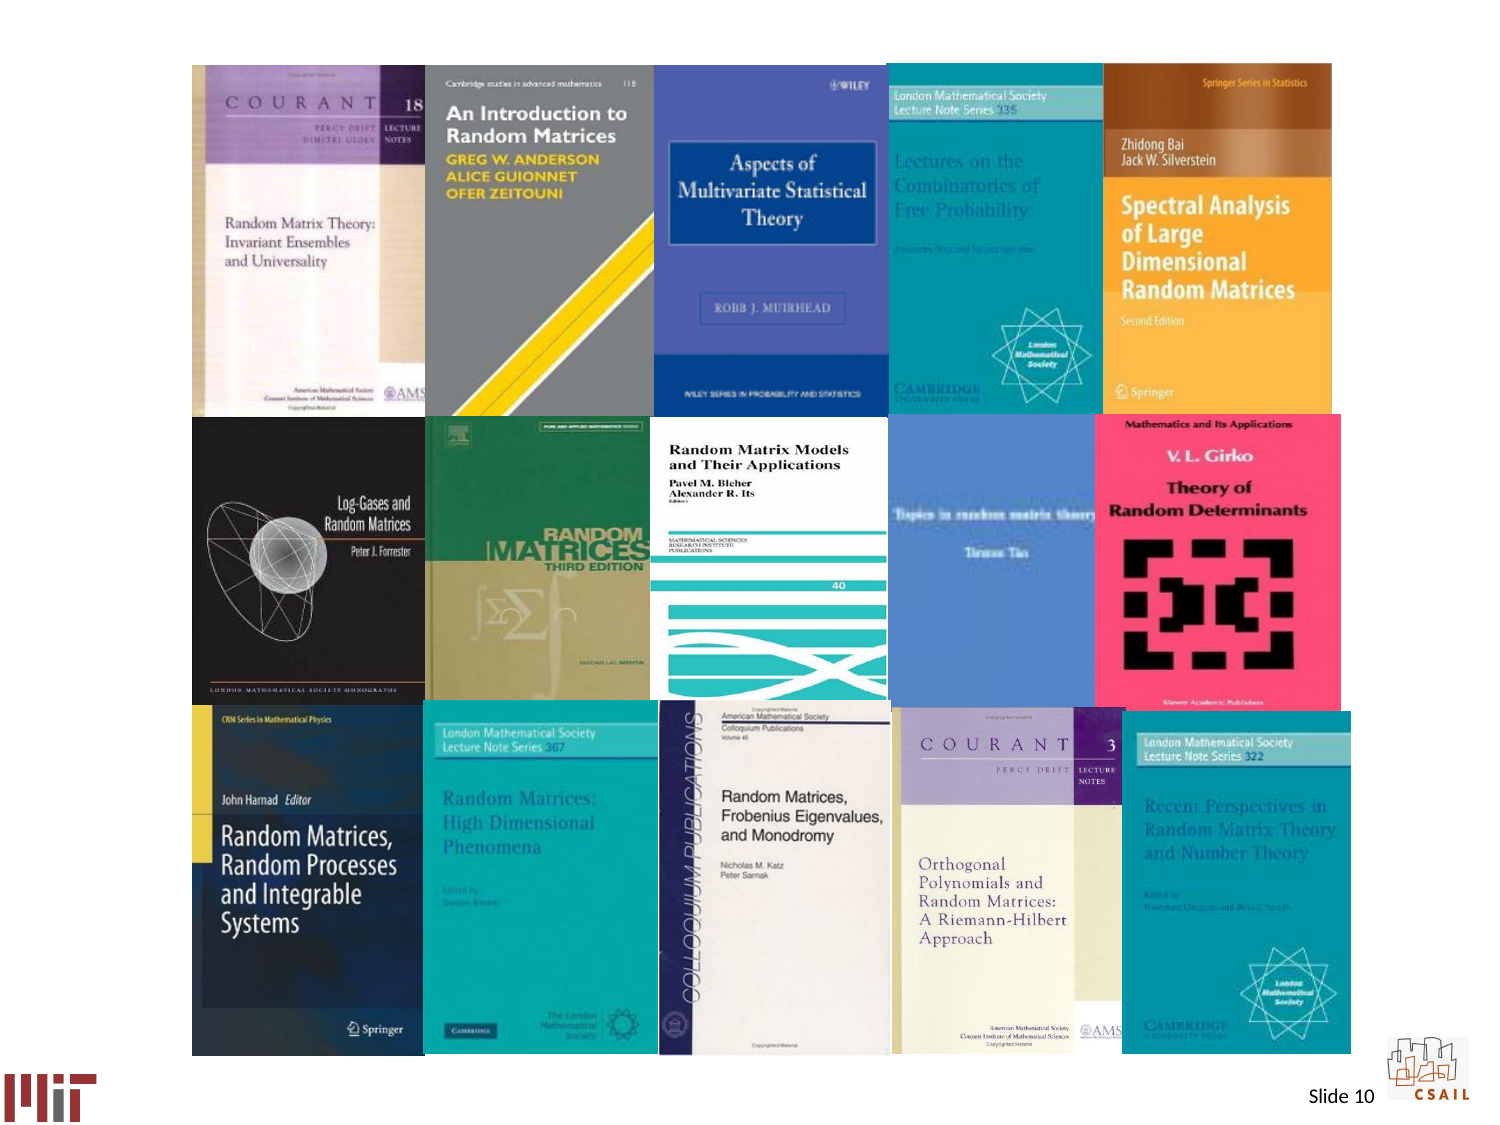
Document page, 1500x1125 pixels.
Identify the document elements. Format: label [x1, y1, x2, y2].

picture [191, 62, 1351, 1057]
picture [1387, 1037, 1469, 1100]
picture [0, 1070, 100, 1125]
